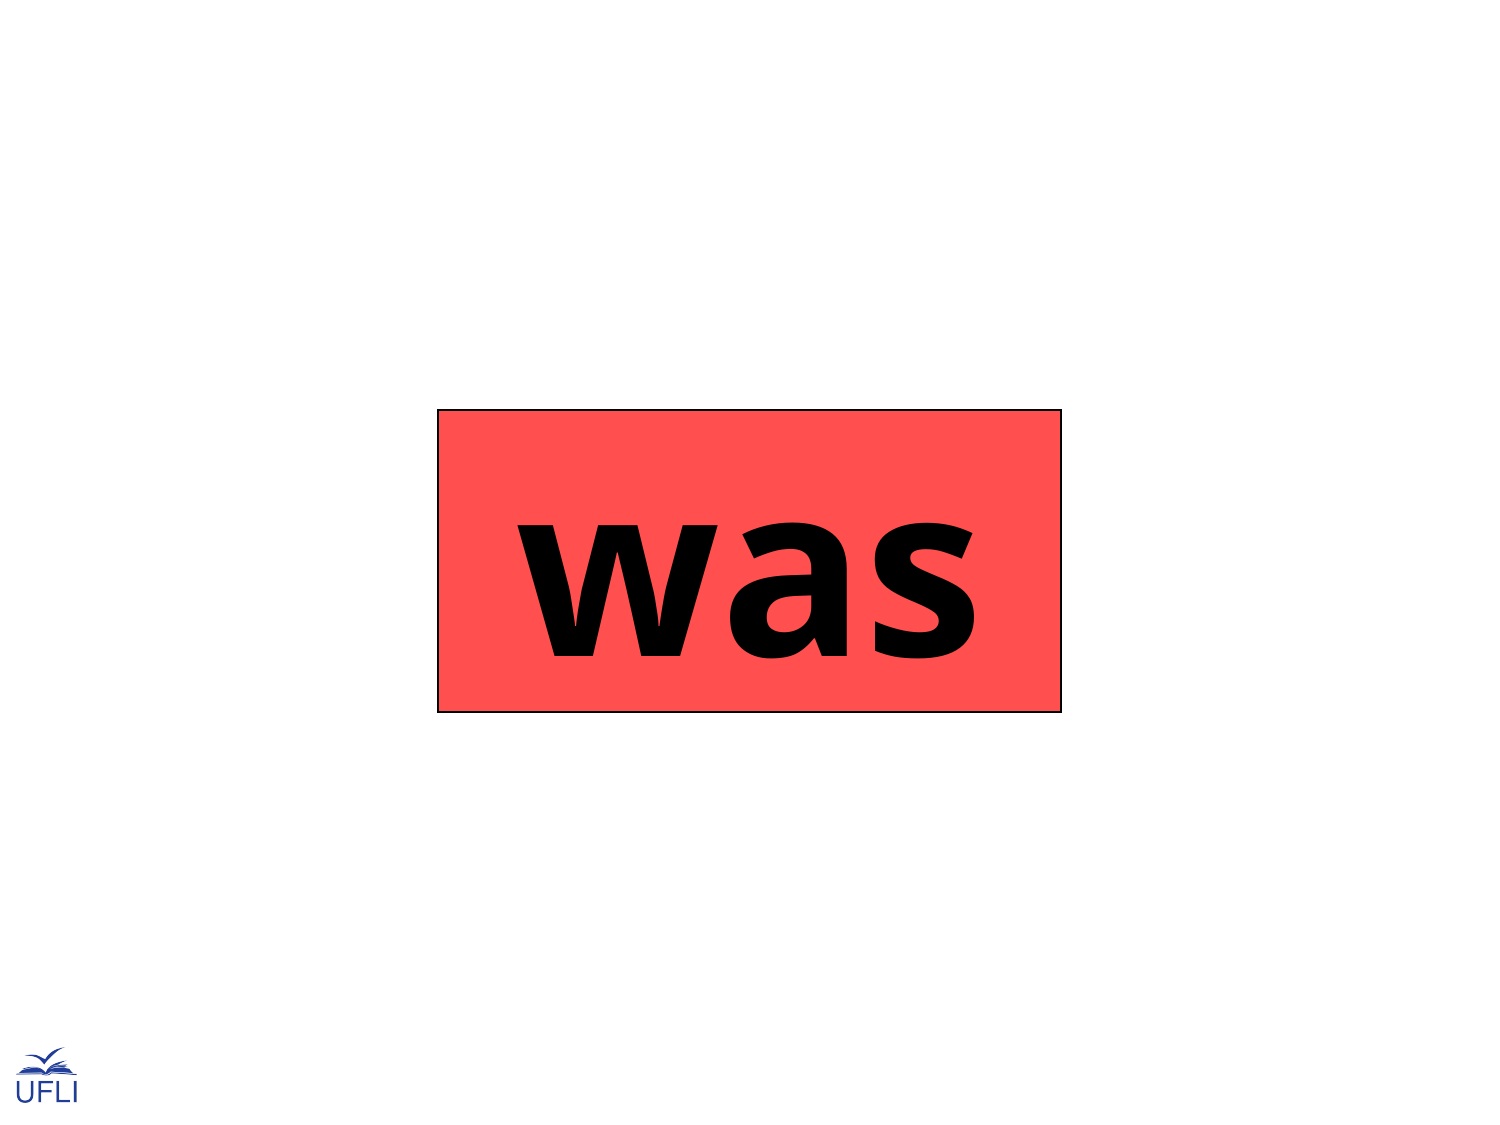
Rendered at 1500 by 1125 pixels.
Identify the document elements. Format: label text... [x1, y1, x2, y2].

text_box was [437, 409, 1062, 713]
picture [12, 1045, 81, 1106]
